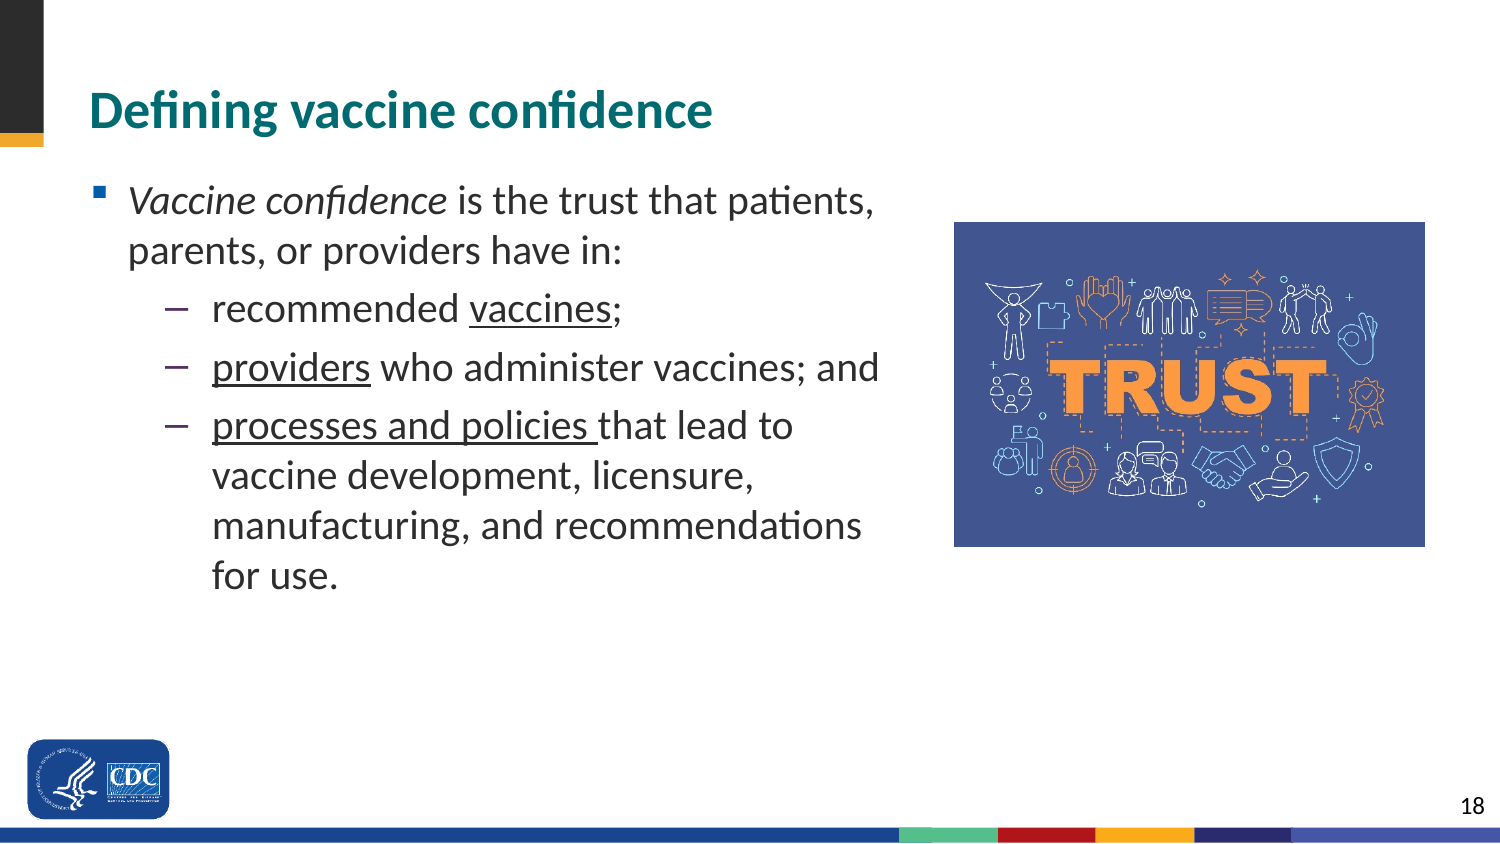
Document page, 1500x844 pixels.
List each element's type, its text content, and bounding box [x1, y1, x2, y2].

list Vaccine confidence is the trust that patients, parents, or providers have in: recommended vaccines; providers who administer vaccines; and processes and policies that lead to vaccine development, licensure, manufacturing, and recommendations for use. [75, 165, 900, 714]
title Defining vaccine confidence [75, 33, 1425, 147]
picture [26, 738, 170, 820]
picture [954, 222, 1426, 547]
